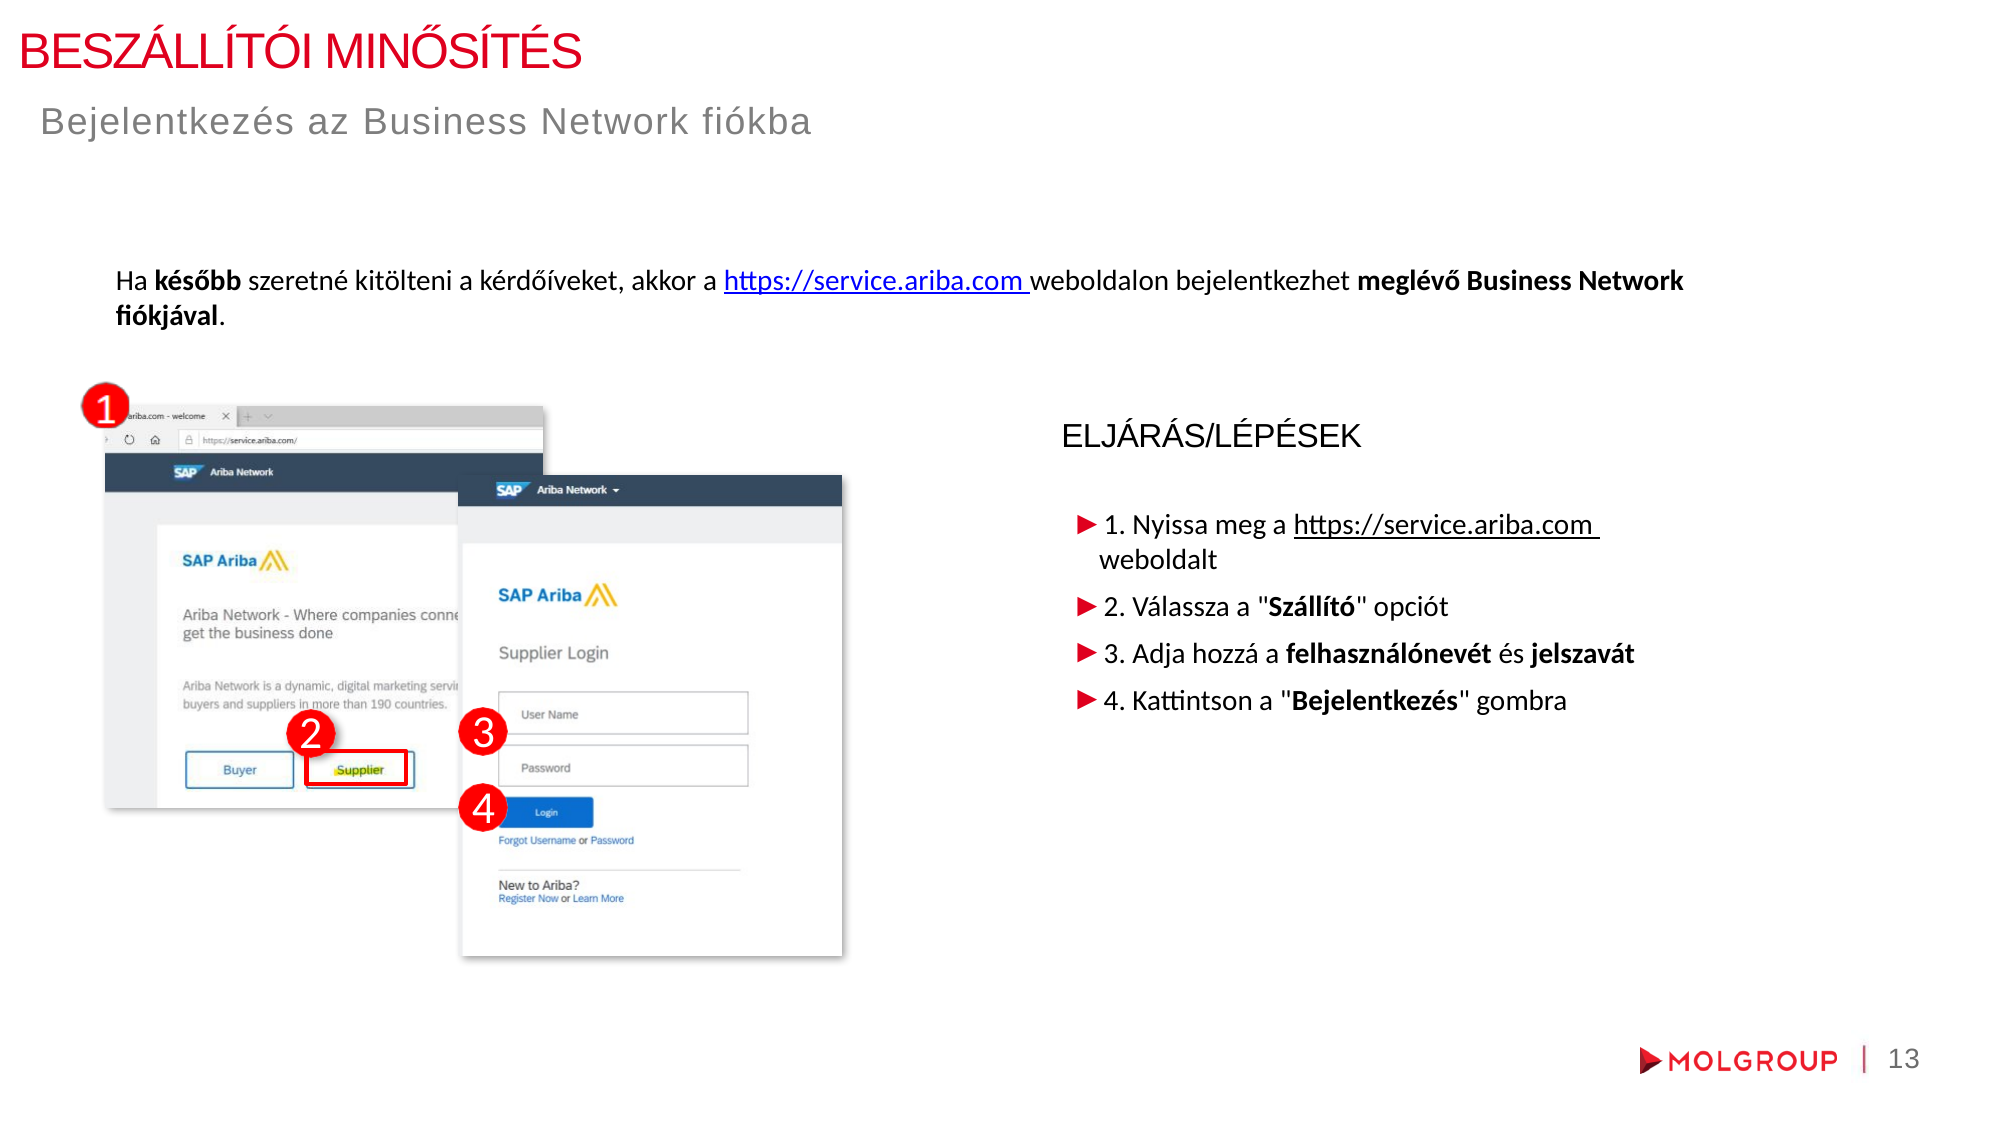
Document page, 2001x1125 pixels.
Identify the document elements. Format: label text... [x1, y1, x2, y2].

picture [1851, 1030, 1869, 1083]
text_box Bejelentkezés az Business Network fiókba [37, 94, 929, 190]
text_box ELJÁRÁS/LÉPÉSEK [1058, 411, 1390, 455]
text_box Ha később szeretné kitölteni a kérdőíveket, akkor a https://service.ariba.com weboldalon bejelentkezhet meglévő Business Network fiókjával. [113, 240, 1913, 332]
slide_number 13 [1879, 1043, 1934, 1125]
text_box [105, 406, 843, 956]
picture [1640, 1047, 1837, 1074]
text_box 1. Nyissa meg a https://service.ariba.com weboldalt 2. Válassza a "Szállító" opciót 3. Adja hozzá a felhasználónevét és jelszavát 4. Kattintson a "Bejelentkezés" gombra [1038, 485, 1847, 716]
picture [64, 365, 143, 463]
title BESZÁLLÍTÓI MINŐSÍTÉS [16, 15, 1591, 207]
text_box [458, 707, 509, 833]
